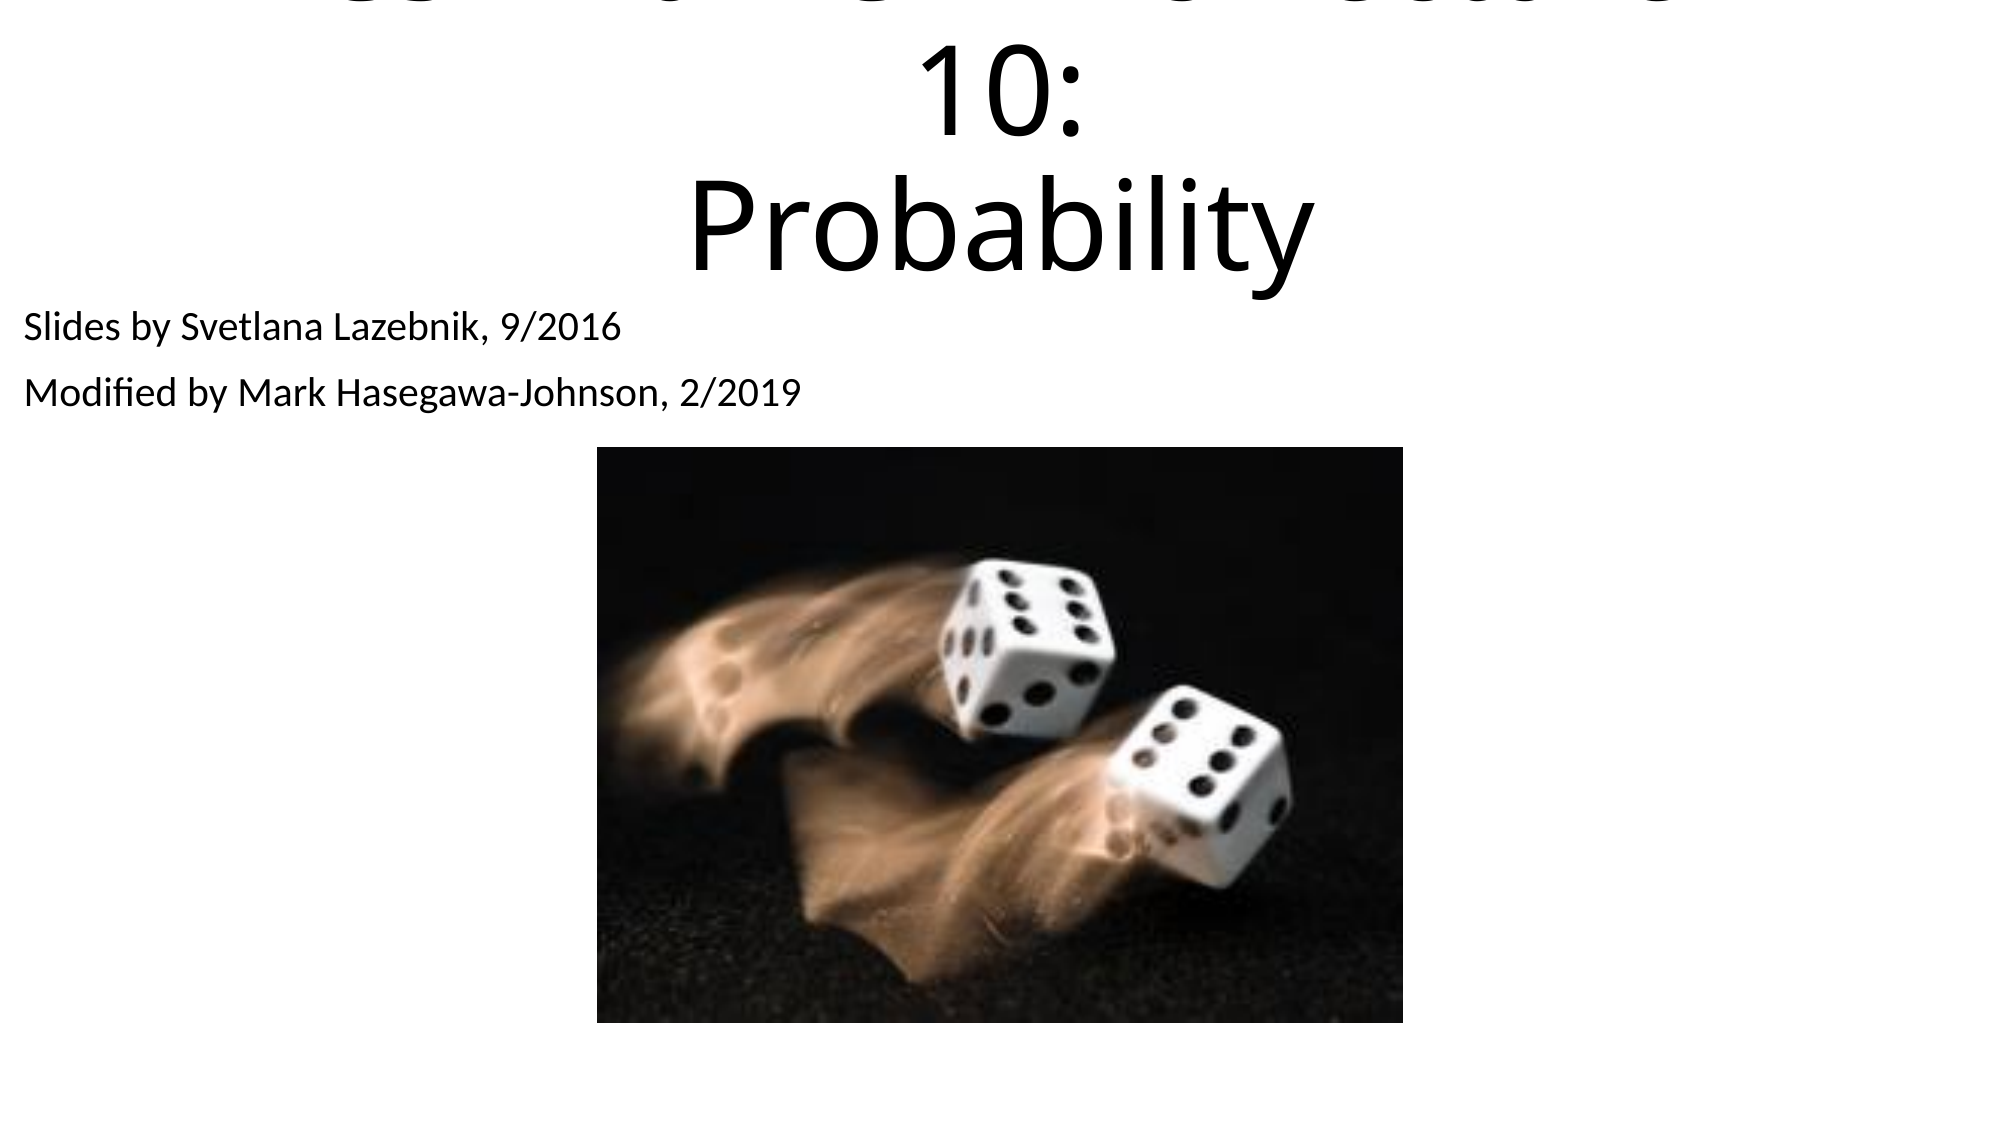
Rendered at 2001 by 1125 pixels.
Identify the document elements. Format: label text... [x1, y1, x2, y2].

picture [597, 447, 1403, 1023]
subtitle Slides by Svetlana Lazebnik, 9/2016 Modified by Mark Hasegawa-Johnson, 2/2019 [8, 297, 859, 440]
title CS 440/ECE 448 Lecture 10: Probability [249, 1, 1750, 305]
